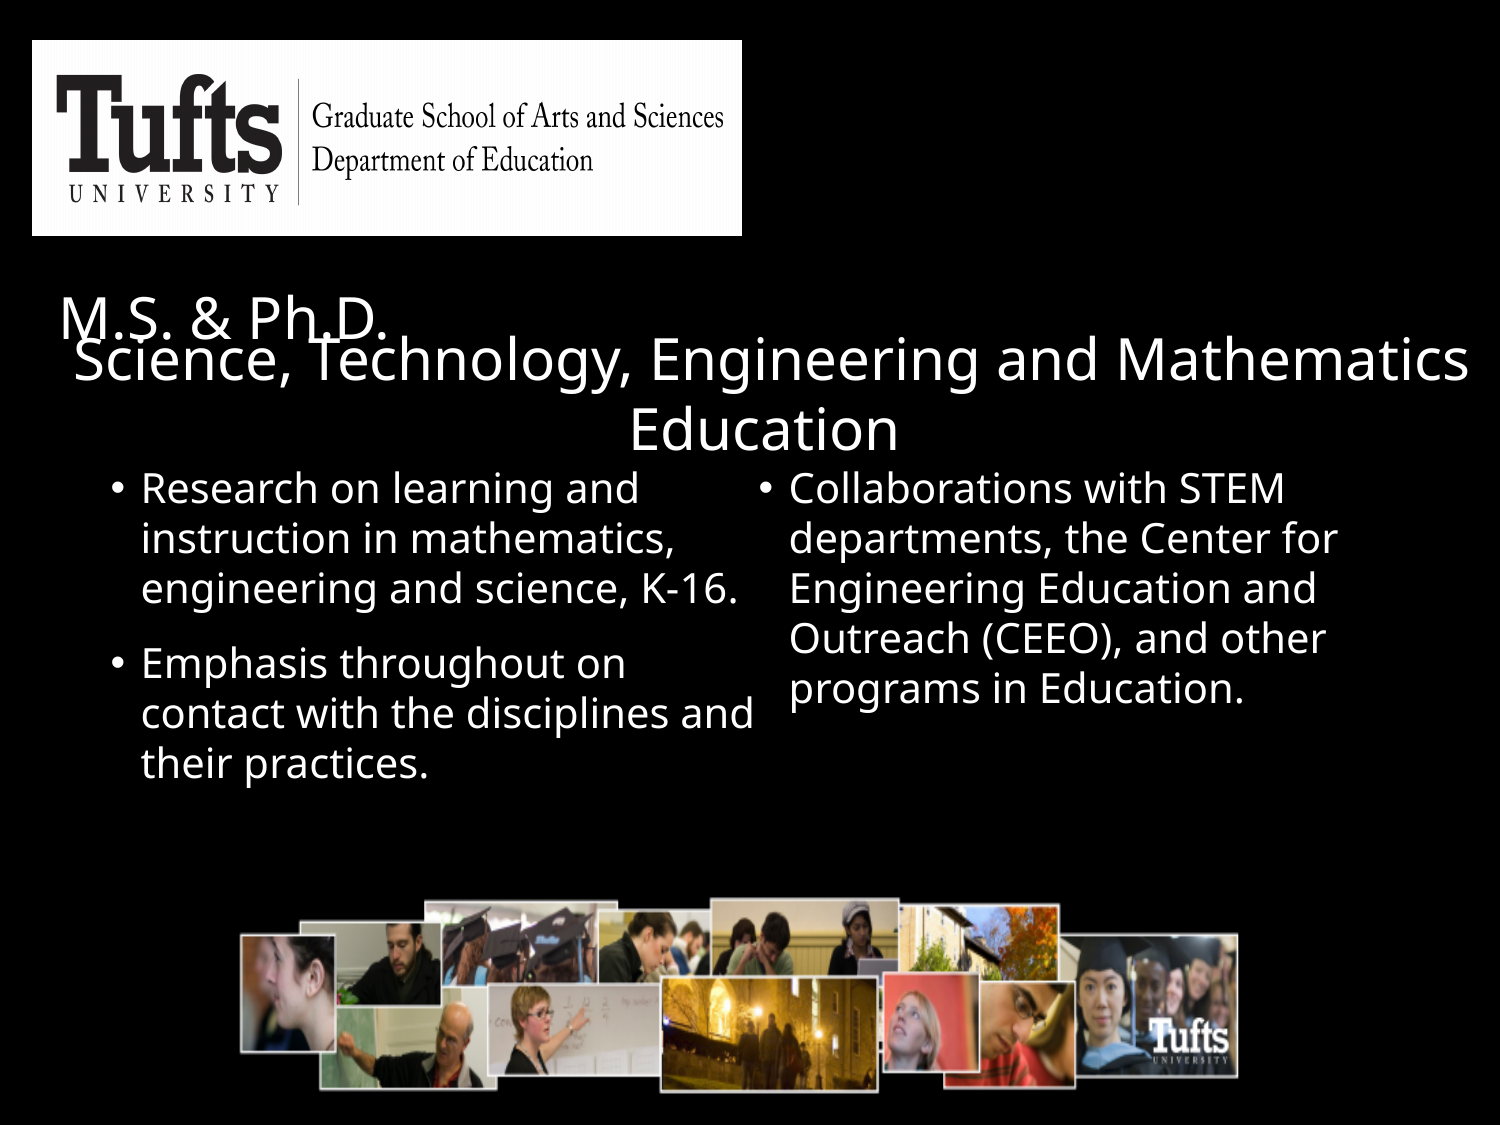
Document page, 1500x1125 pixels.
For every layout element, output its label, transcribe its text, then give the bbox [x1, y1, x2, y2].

picture [32, 40, 742, 236]
picture [214, 887, 1261, 1125]
text_box Research on learning and instruction in mathematics, engineering and science, K-16. Emphasis throughout on contact with the disciplines and their practices. Collaborations with STEM departments, the Center for Engineering Education and Outreach (CEEO), and other programs in Education. [91, 515, 1415, 788]
text_box M.S. & Ph.D. [43, 268, 1500, 373]
title Science, Technology, Engineering and Mathematics Education [43, 373, 1500, 445]
